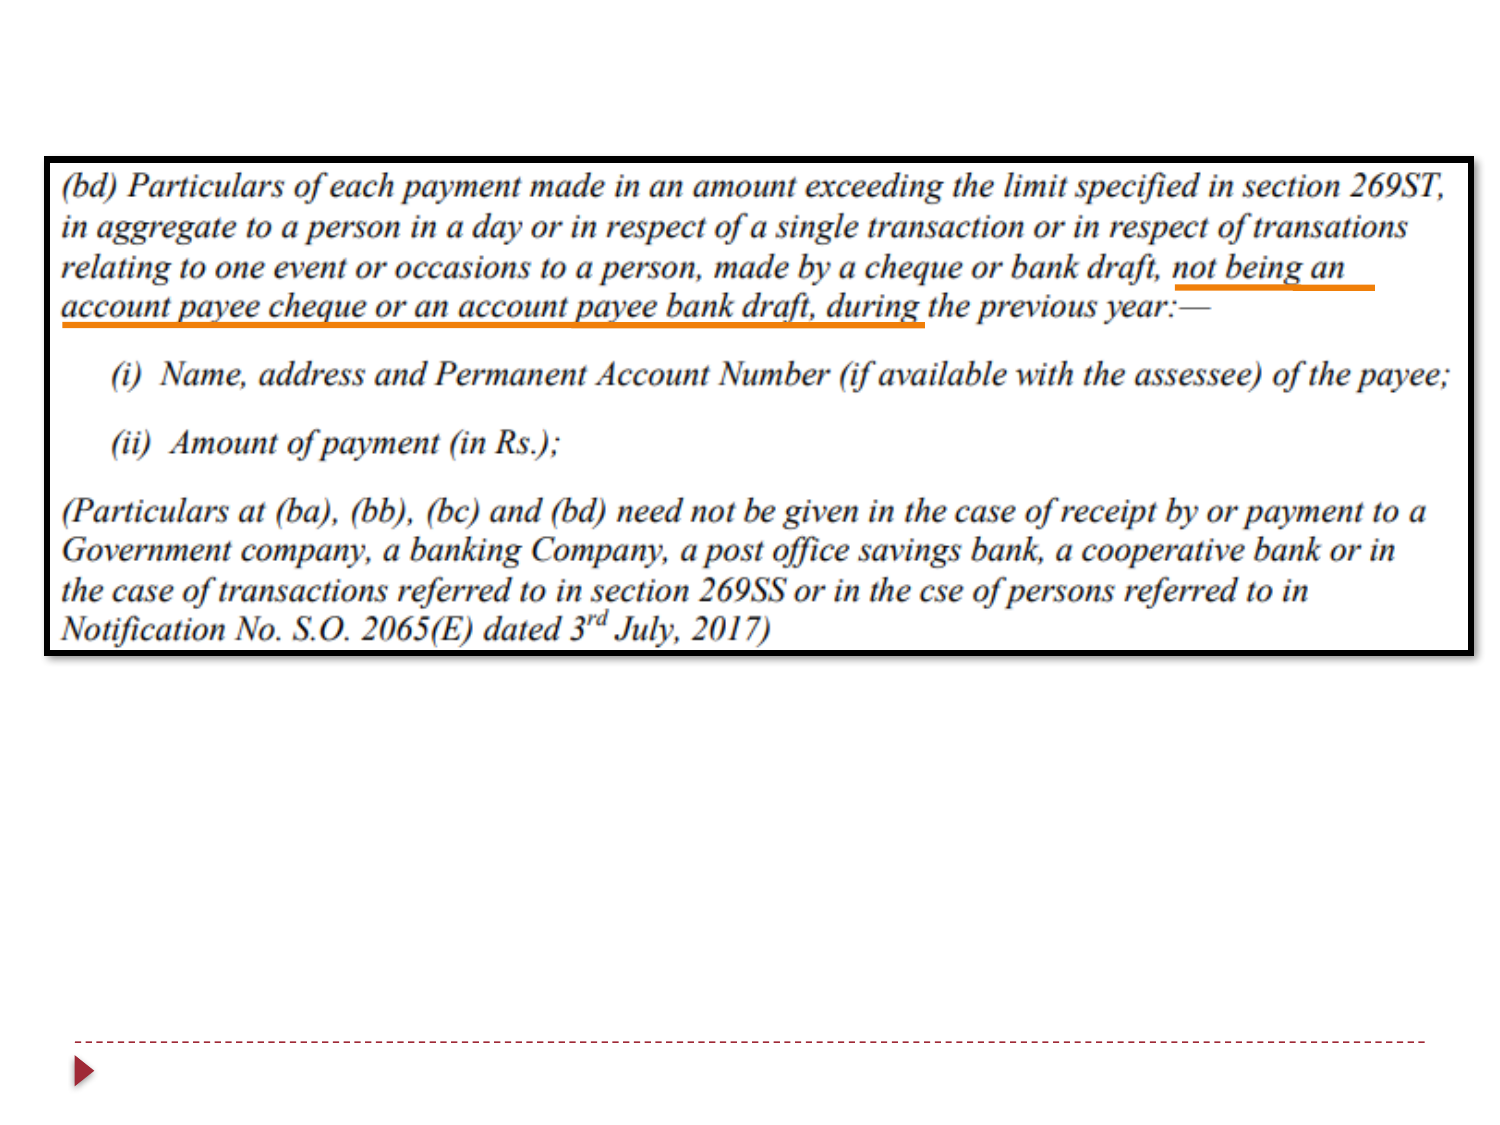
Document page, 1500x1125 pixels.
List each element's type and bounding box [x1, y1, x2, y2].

picture [49, 162, 1469, 651]
